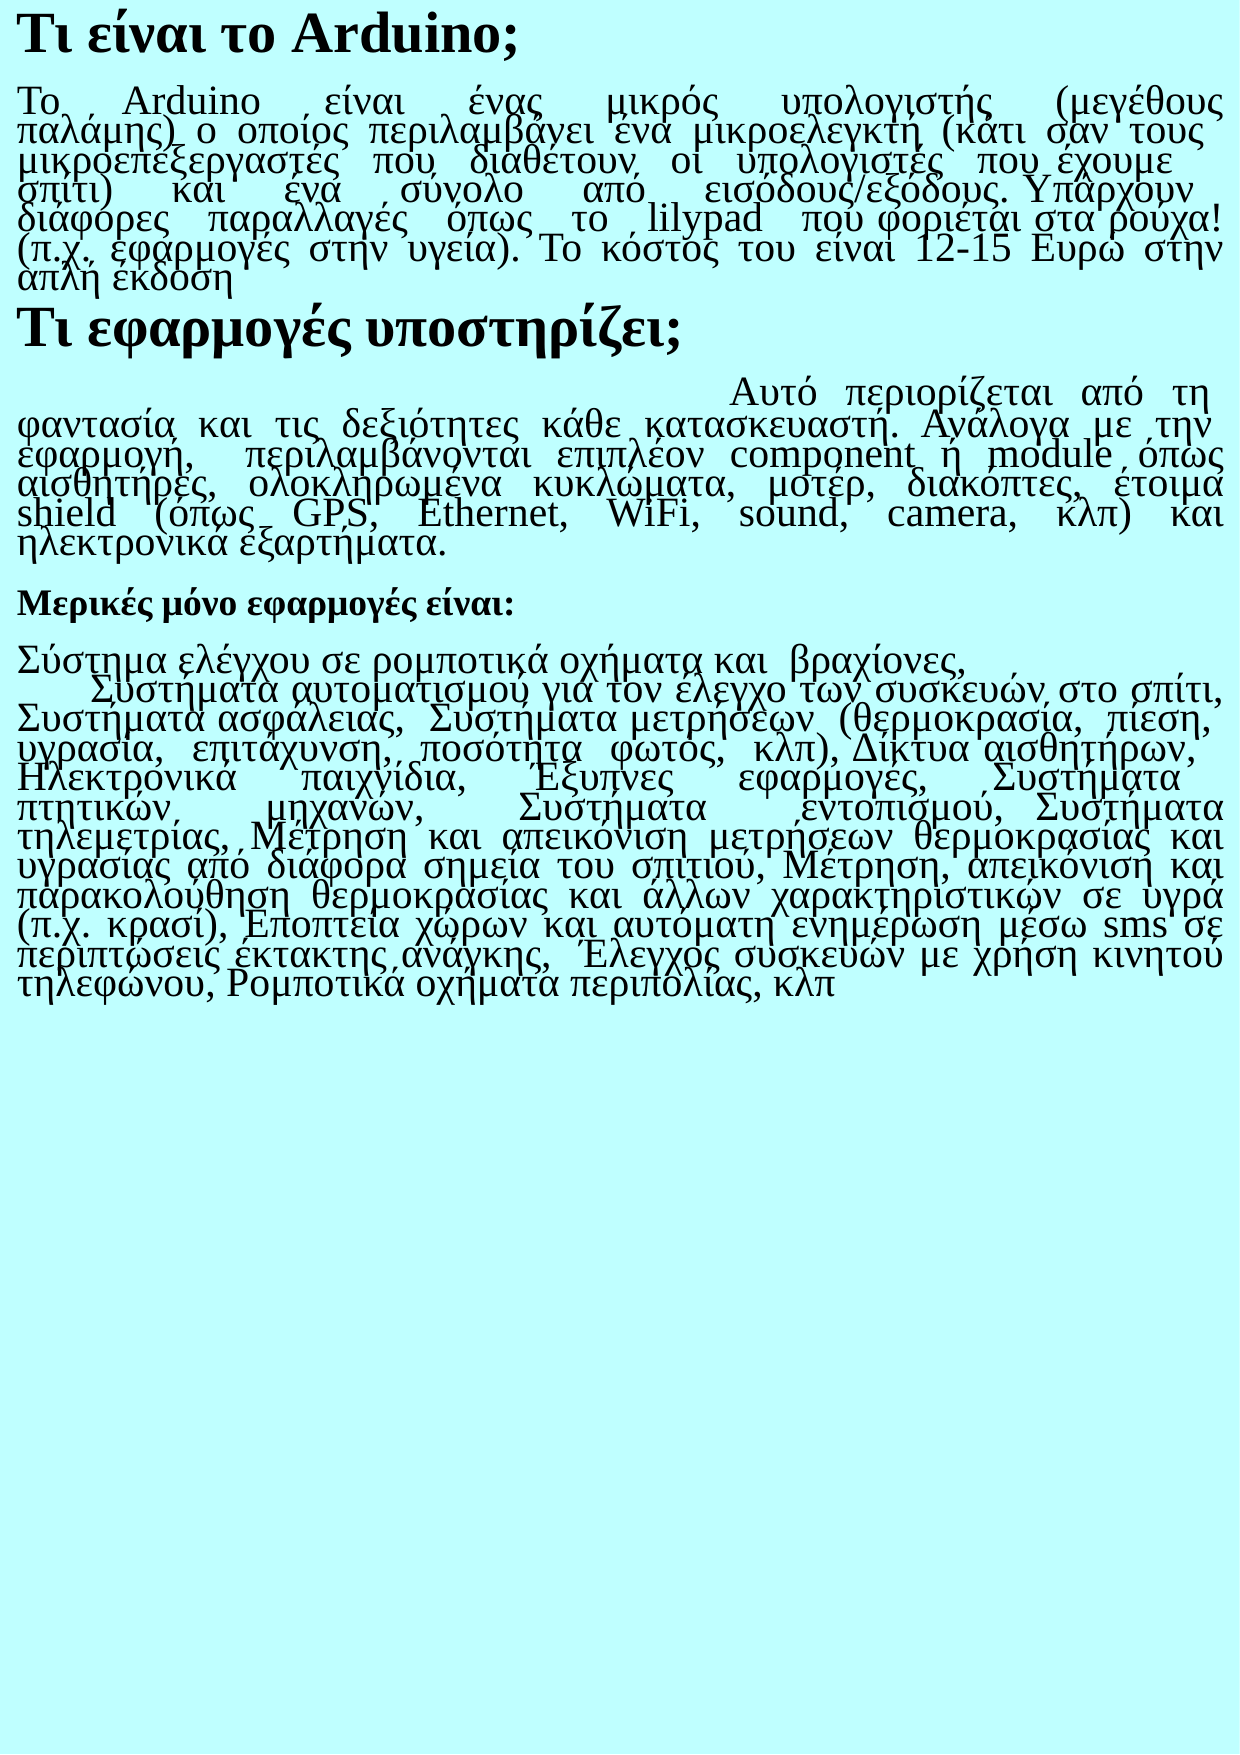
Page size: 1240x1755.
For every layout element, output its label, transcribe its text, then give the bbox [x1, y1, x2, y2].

text_box Τι είναι το Arduino; Το Αrduino είναι ένας μικρός υπολογιστής (μεγέθους παλάμης) ο οποίος περιλαμβάνει ένα μικροελεγκτή (κάτι σαν τους μικροεπεξεργαστές που διαθέτουν οι υπολογιστές που έχουμε σπίτι) και ένα σύνολο από εισόδους/εξόδους. Υπάρχουν διάφορες παραλλαγές όπως το lilypad που φοριέται στα ρούχα! (π.χ. εφαρμογές στην υγεία). Το κόστος του είναι 12-15 Ευρώ στην απλή έκδοση Τι εφαρμογές υποστηρίζει; Αυτό περιορίζεται από τη φαντασία και τις δεξιότητες κάθε κατασκευαστή. Ανάλογα με την εφαρμογή, περιλαμβάνονται επιπλέον component ή module όπως αισθητήρες, ολοκληρωμένα κυκλώματα, μοτέρ, διακόπτες, έτοιμα shield (όπως GPS, Ethernet, WiFi, sound, camera, κλπ) και ηλεκτρονικά εξαρτήματα. Μερικές μόνο εφαρμογές είναι: Σύστημα ελέγχου σε ρομποτικά οχήματα και βραχίονες, Συστήματα αυτοματισμού για τον έλεγχο των συσκευών στο σπίτι, Συστήματα ασφάλειας, Συστήματα μετρήσεων (θερμοκρασία, πίεση, υγρασία, επιτάχυνση, ποσότητα φωτός, κλπ), Δίκτυα αισθητήρων, Ηλεκτρονικά παιχνίδια, Έξυπνες εφαρμογές, Συστήματα πτητικών μηχανών, Συστήματα εντοπισμού, Συστήματα τηλεμετρίας, Μέτρηση και απεικόνιση μετρήσεων θερμοκρασίας και υγρασίας από διάφορα σημεία του σπιτιού, Μέτρηση, απεικόνιση και παρακολούθηση θερμοκρασίας και άλλων χαρακτηριστικών σε υγρά (π.χ. κρασί), Εποπτεία χώρων και αυτόματη ενημέρωση μέσω sms σε περιπτώσεις έκτακτης ανάγκης, Έλεγχος συσκευών με χρήση κινητού τηλεφώνου, Ρομποτικά οχήματα περιπολίας, κλπ [0, 27, 1240, 1091]
